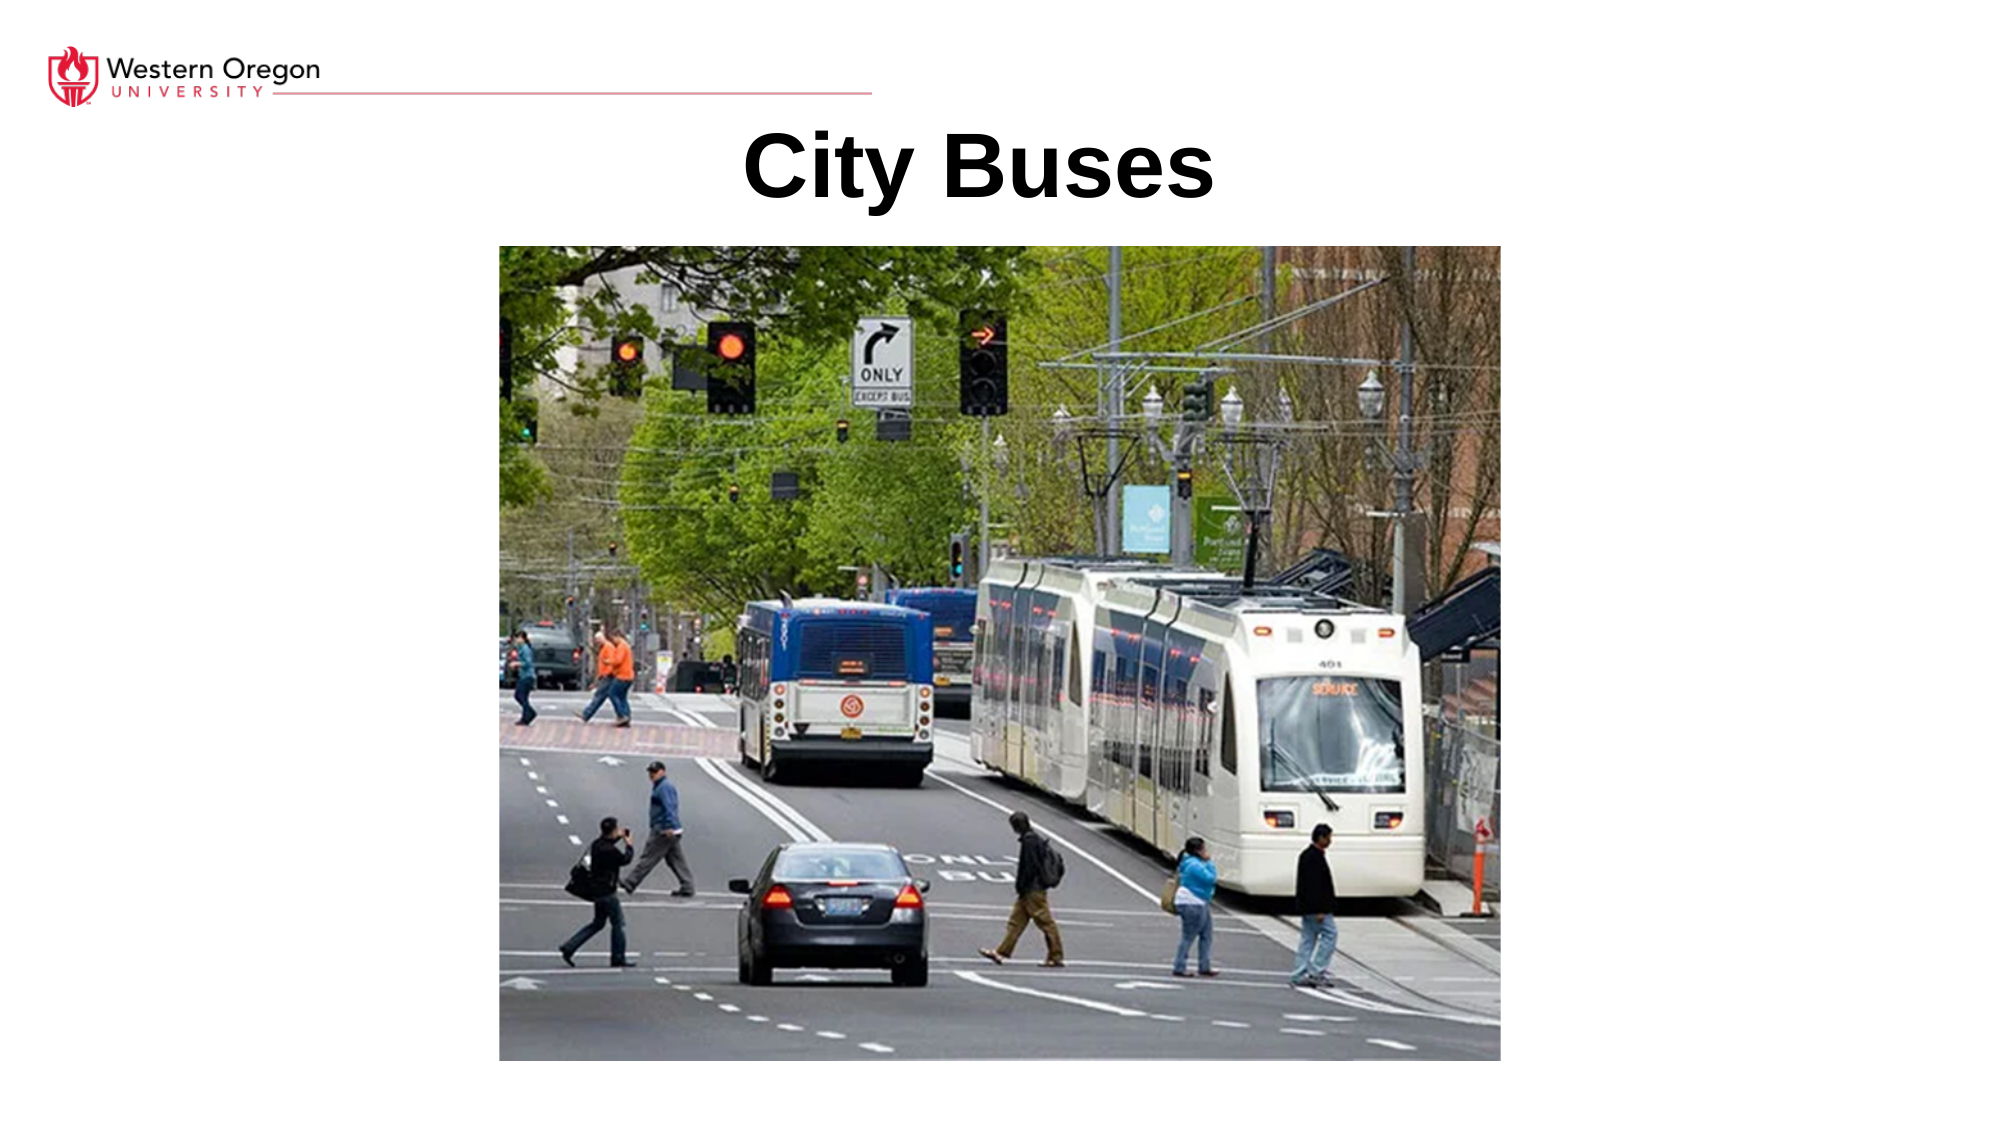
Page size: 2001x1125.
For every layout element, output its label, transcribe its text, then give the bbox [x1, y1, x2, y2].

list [499, 245, 1501, 1071]
picture [48, 46, 872, 107]
title City Buses [727, 103, 1273, 232]
